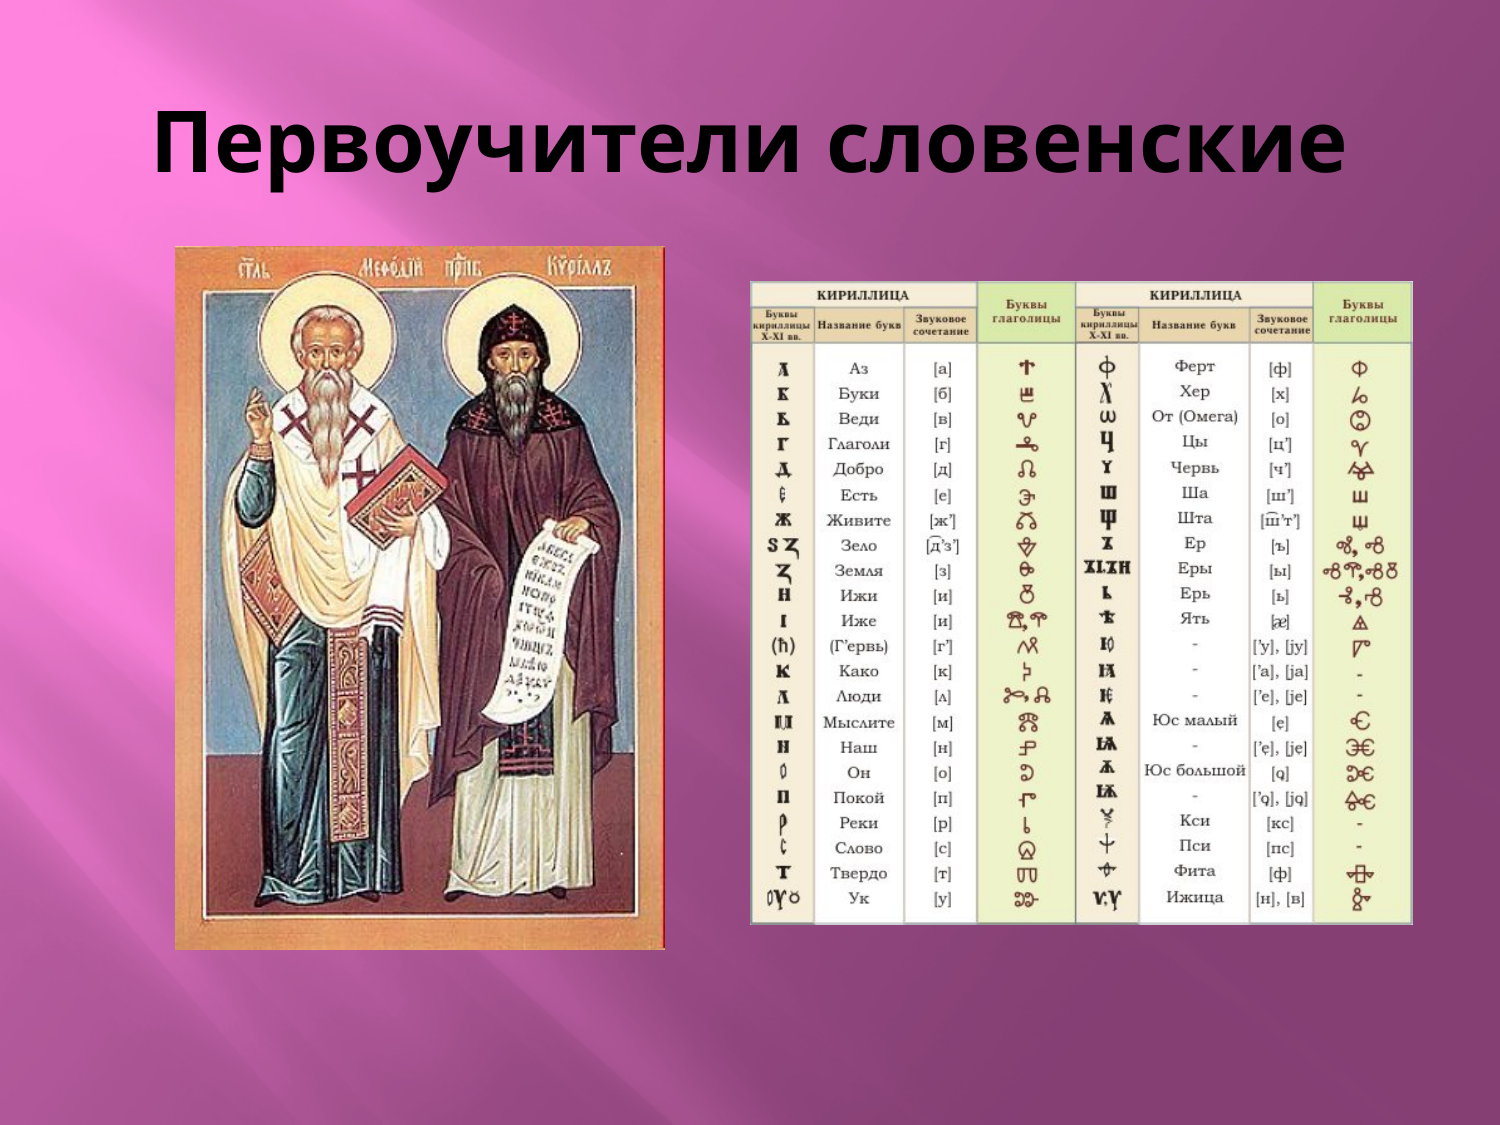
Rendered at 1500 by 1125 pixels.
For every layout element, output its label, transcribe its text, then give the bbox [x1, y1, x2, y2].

title Первоучители словенские [75, 45, 1425, 233]
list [749, 280, 1413, 926]
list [175, 245, 665, 950]
